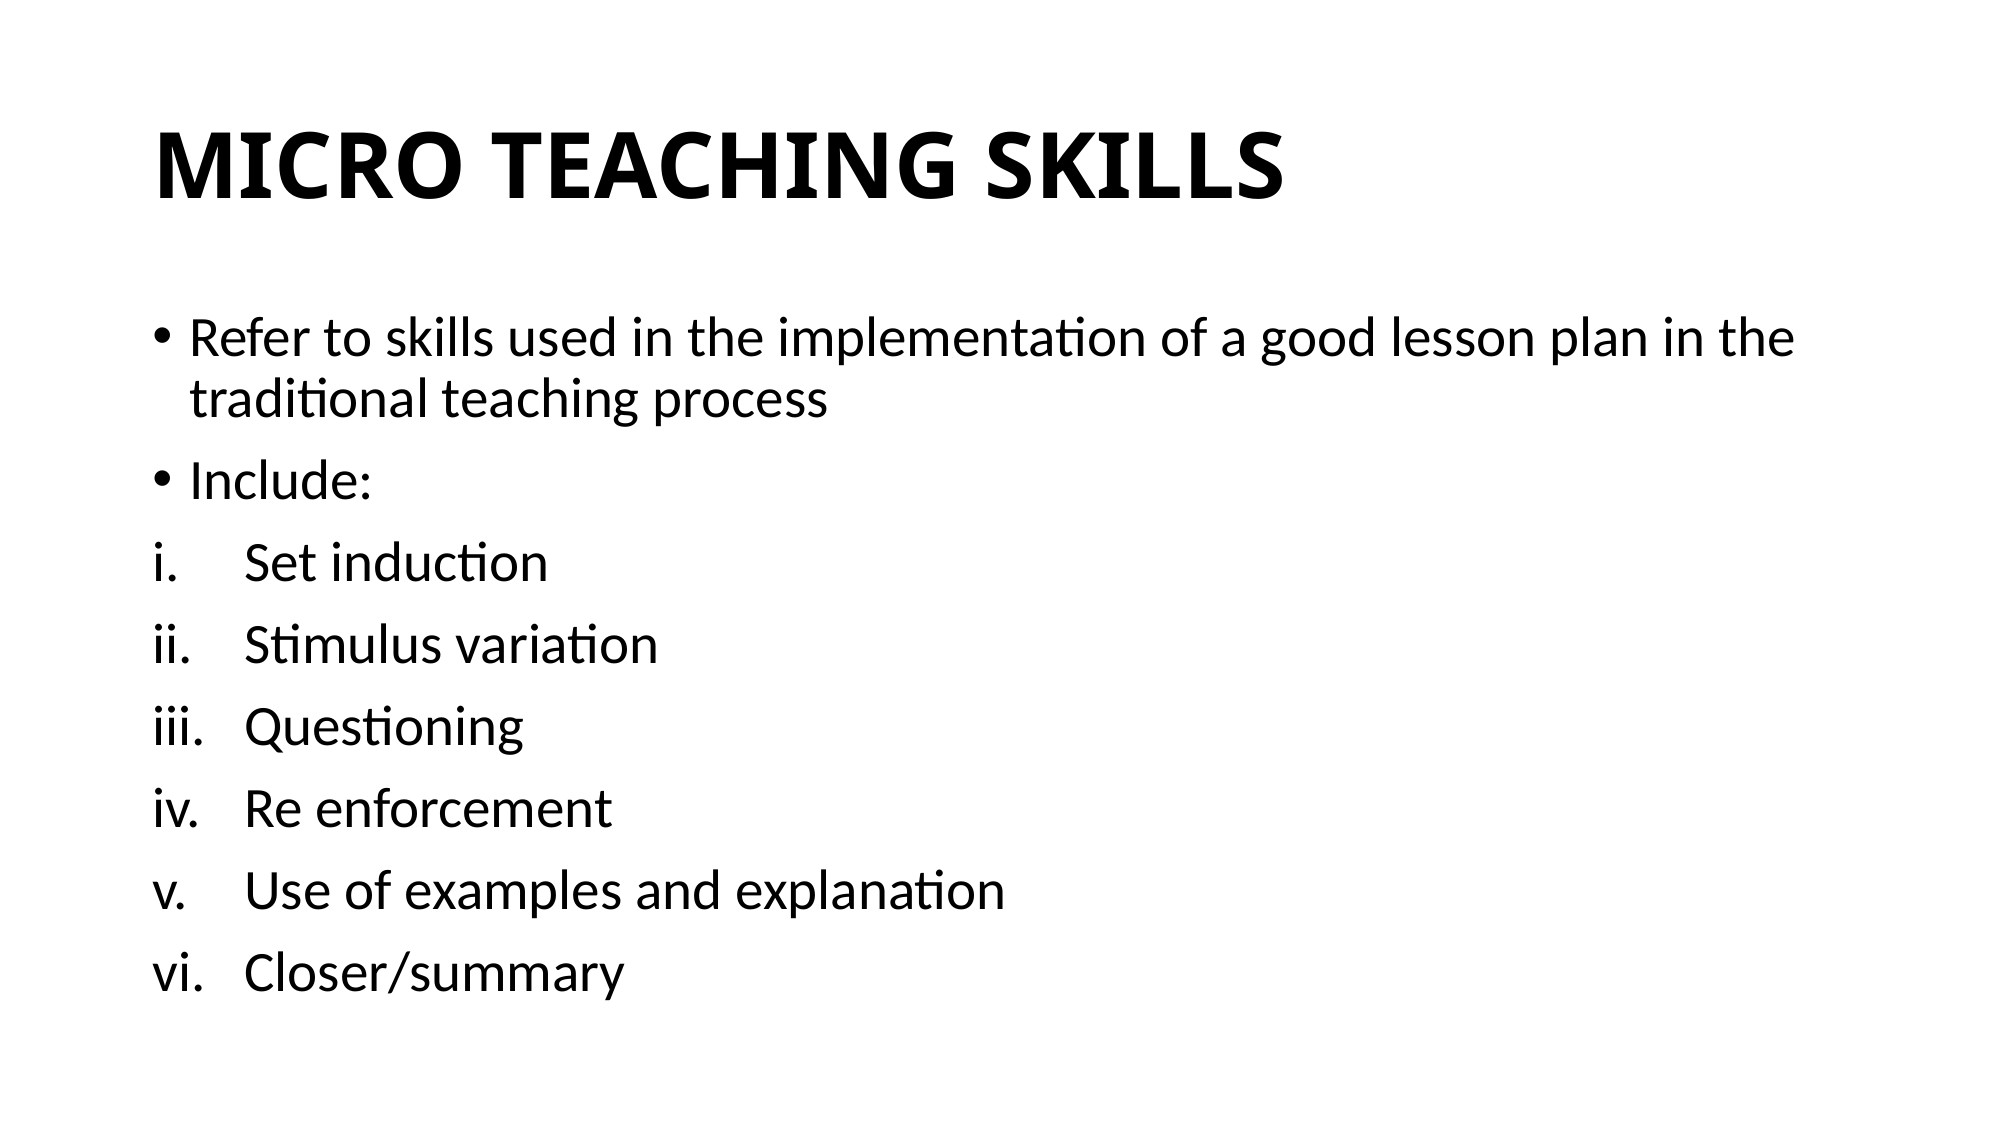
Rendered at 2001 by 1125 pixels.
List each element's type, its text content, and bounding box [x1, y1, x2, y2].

list Refer to skills used in the implementation of a good lesson plan in the traditional teaching process Include: Set induction Stimulus variation Questioning Re enforcement Use of examples and explanation Closer/summary [137, 299, 1863, 1014]
title MICRO TEACHING SKILLS [137, 59, 1863, 278]
